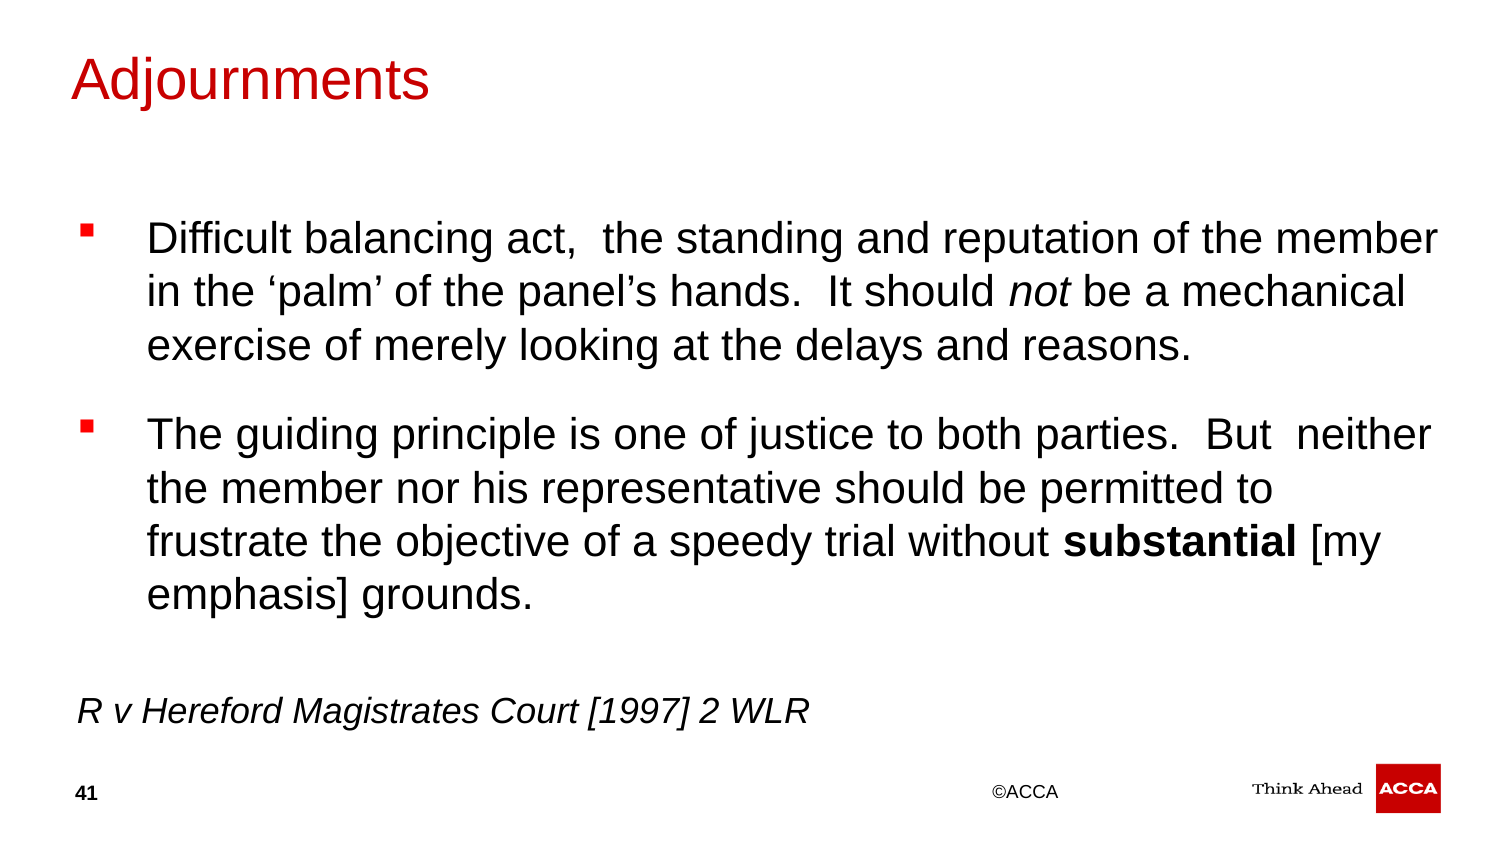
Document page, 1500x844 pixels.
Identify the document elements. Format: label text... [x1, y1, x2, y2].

slide_number 41 [75, 779, 135, 807]
title Adjournments [71, 47, 1435, 167]
list Difficult balancing act, the standing and reputation of the member in the ‘palm’ of the panel’s hands. It should not be a mechanical exercise of merely looking at the delays and reasons. The guiding principle is one of justice to both parties. But neither the member nor his representative should be permitted to frustrate the objective of a speedy trial without substantial [my emphasis] grounds. R v Hereford Magistrates Court [1997] 2 WLR [76, 209, 1441, 763]
picture [1251, 762, 1442, 814]
